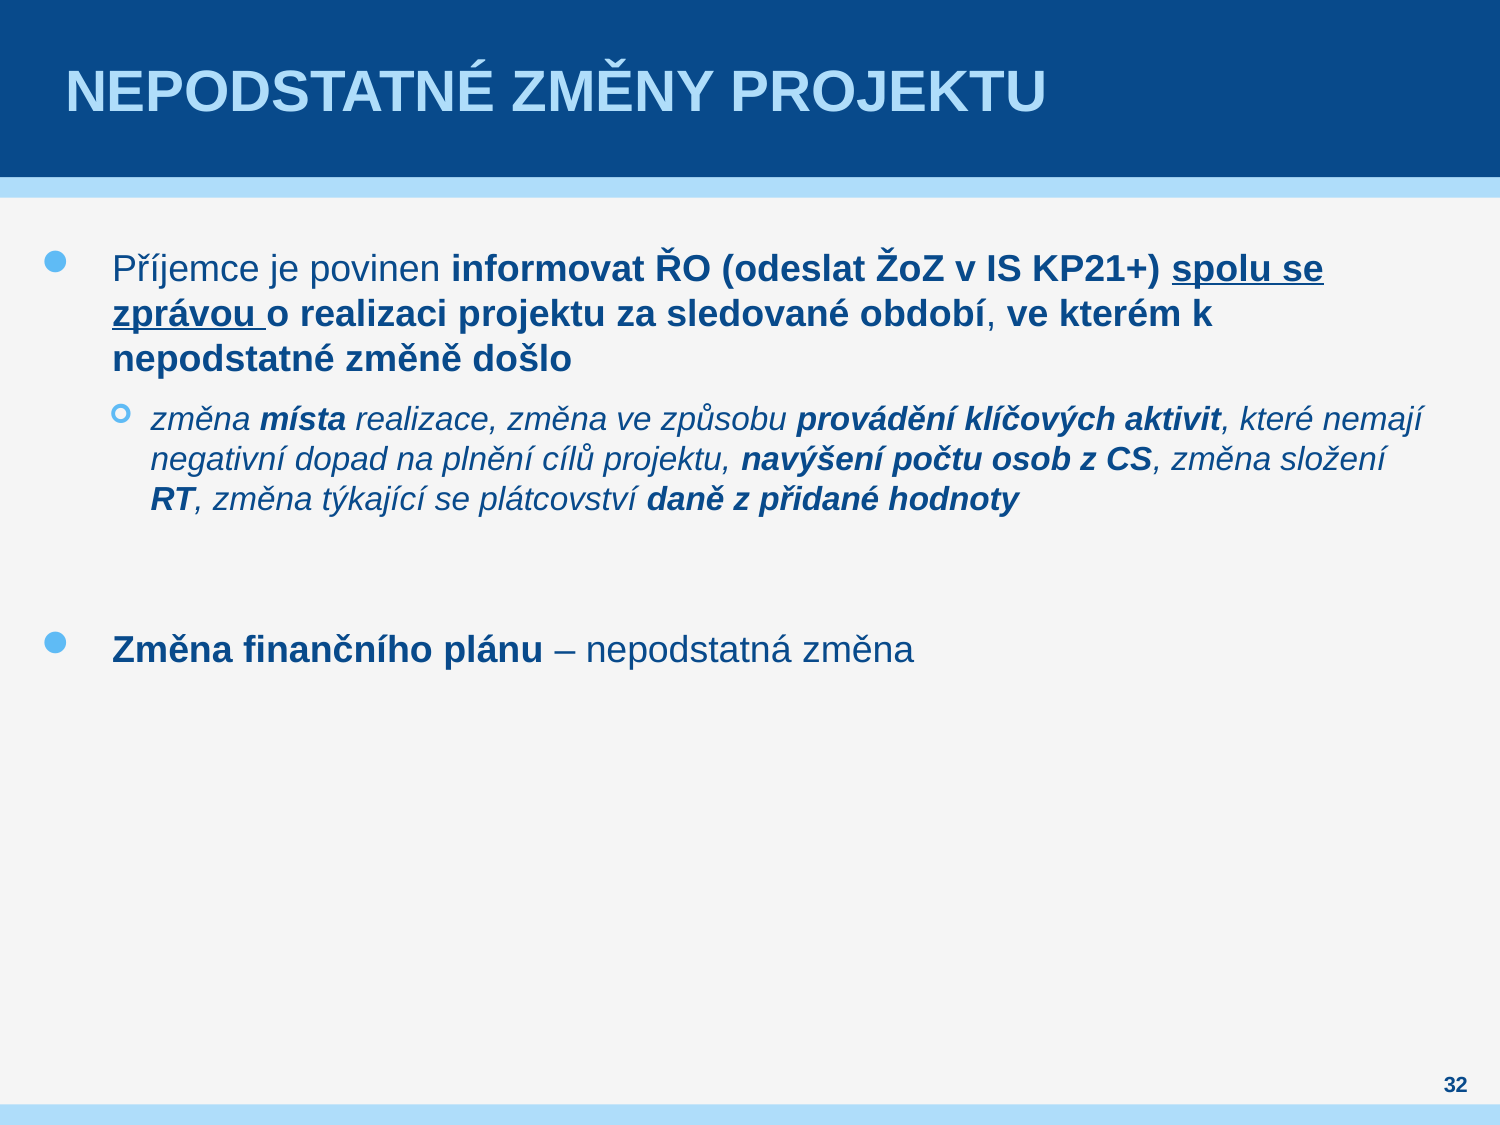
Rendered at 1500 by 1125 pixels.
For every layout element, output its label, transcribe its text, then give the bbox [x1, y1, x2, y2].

list Příjemce je povinen informovat ŘO (odeslat ŽoZ v IS KP21+) spolu se zprávou o realizaci projektu za sledované období, ve kterém k nepodstatné změně došlo změna místa realizace, změna ve způsobu provádění klíčových aktivit, které nemají negativní dopad na plnění cílů projektu, navýšení počtu osob z CS, změna složení RT, změna týkající se plátcovství daně z přidané hodnoty Změna finančního plánu – nepodstatná změna [41, 243, 1441, 1004]
slide_number 32 [1417, 1068, 1495, 1099]
title Nepodstatné změny projektu [59, 0, 1441, 178]
